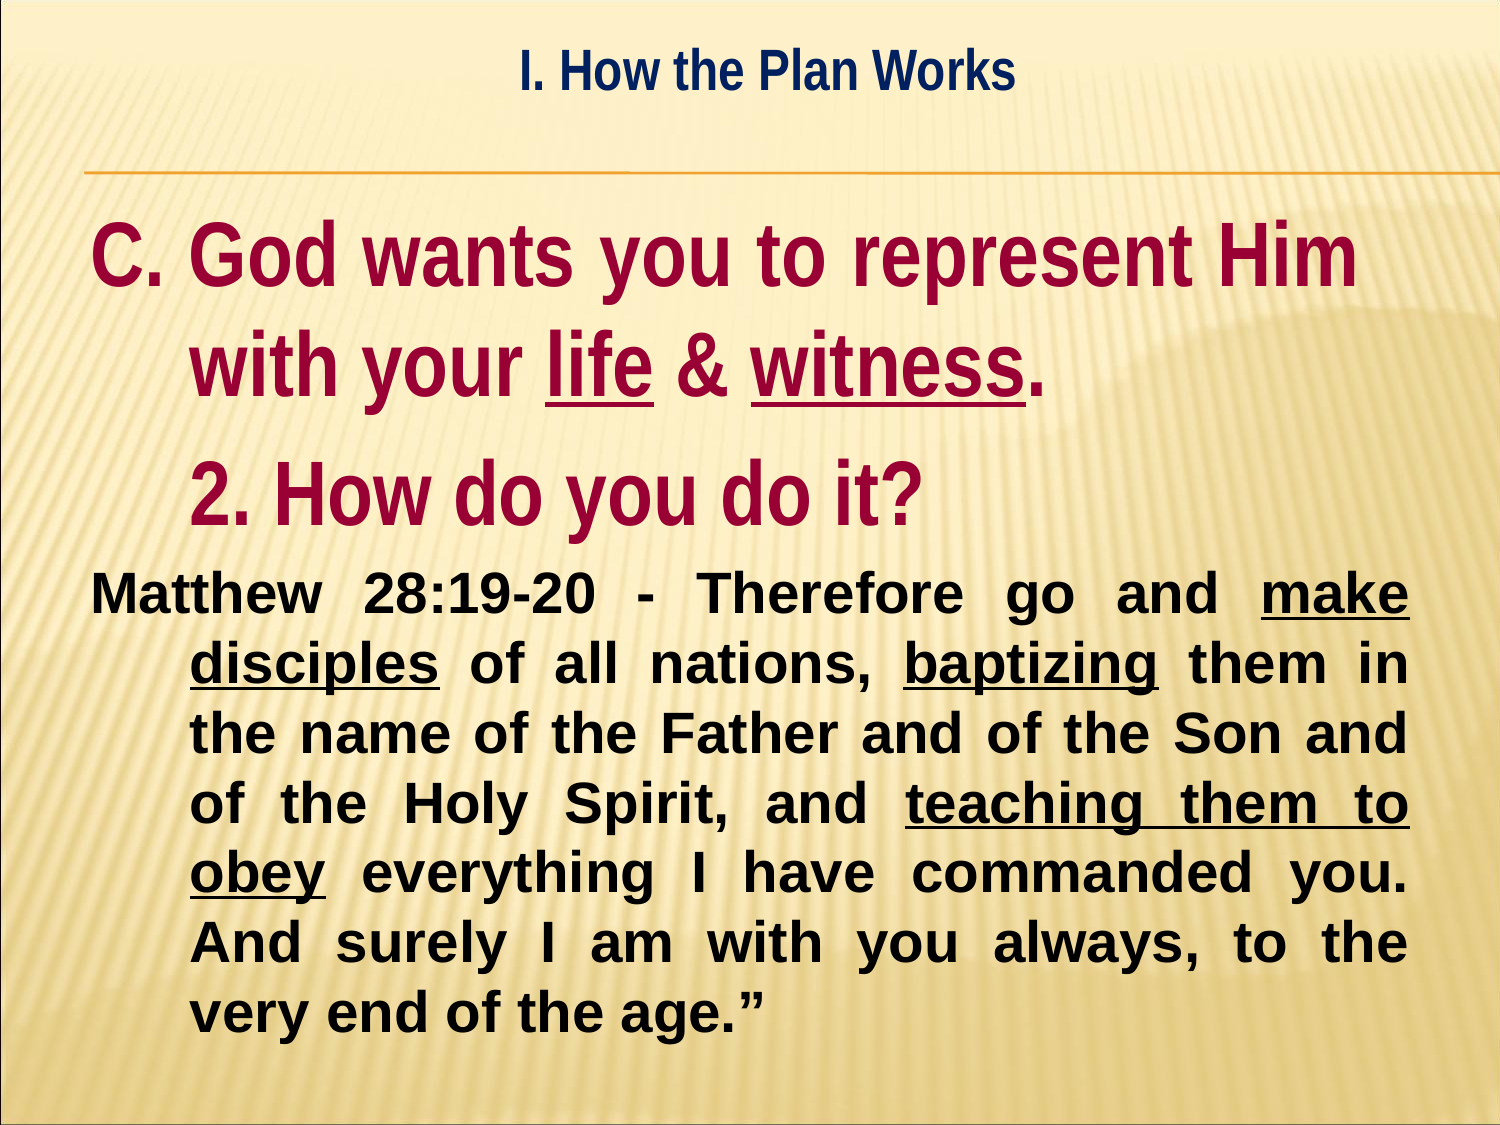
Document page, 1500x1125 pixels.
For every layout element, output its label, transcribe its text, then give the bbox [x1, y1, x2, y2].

picture [0, 0, 1500, 1125]
list C. God wants you to represent Him with your life & witness. 2. How do you do it? Matthew 28:19-20 - Therefore go and make disciples of all nations, baptizing them in the name of the Father and of the Son and of the Holy Spirit, and teaching them to obey everything I have commanded you. And surely I am with you always, to the very end of the age.” [75, 187, 1425, 1075]
text_box I. How the Plan Works [124, 24, 1413, 110]
